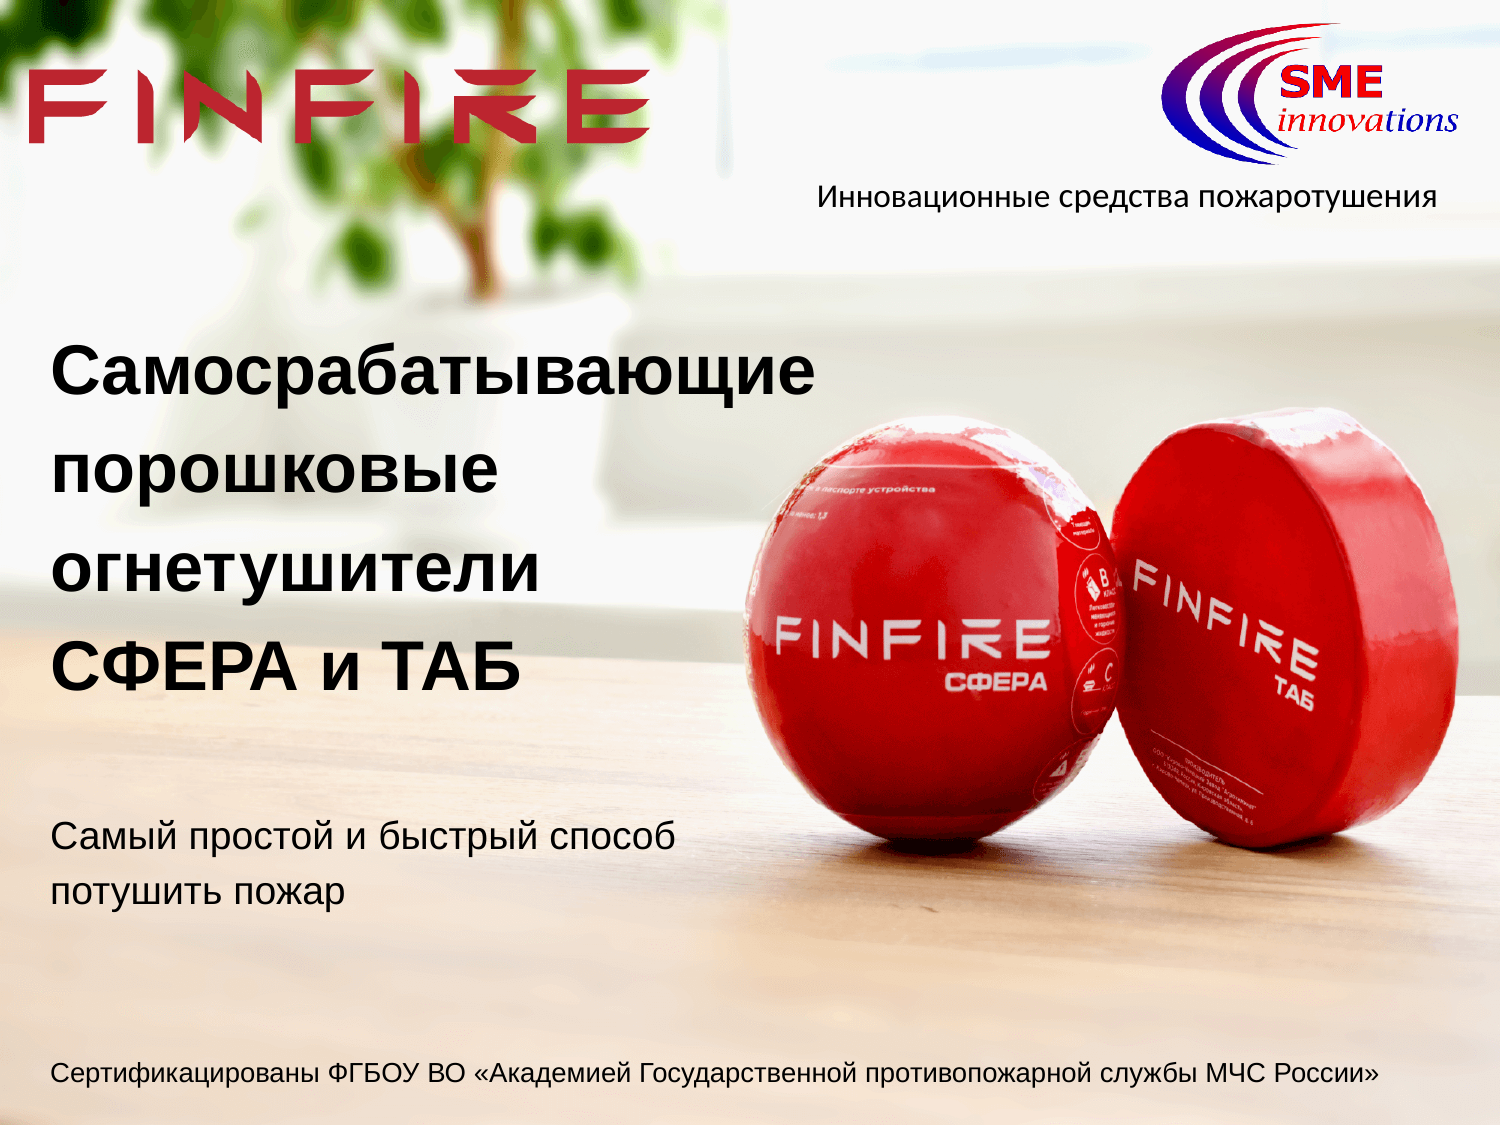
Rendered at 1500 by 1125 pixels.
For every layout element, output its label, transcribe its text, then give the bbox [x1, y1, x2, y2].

list Самосрабатывающие порошковые огнетушители СФЕРА и ТАБ Самый простой и быстрый способ потушить пожар Сертификацированы ФГБОУ ВО «Академией Государственной противопожарной службы МЧС России» [35, 316, 1465, 1102]
picture [0, 0, 1500, 1125]
title Инновационные средства пожаротушения [492, 164, 1454, 223]
